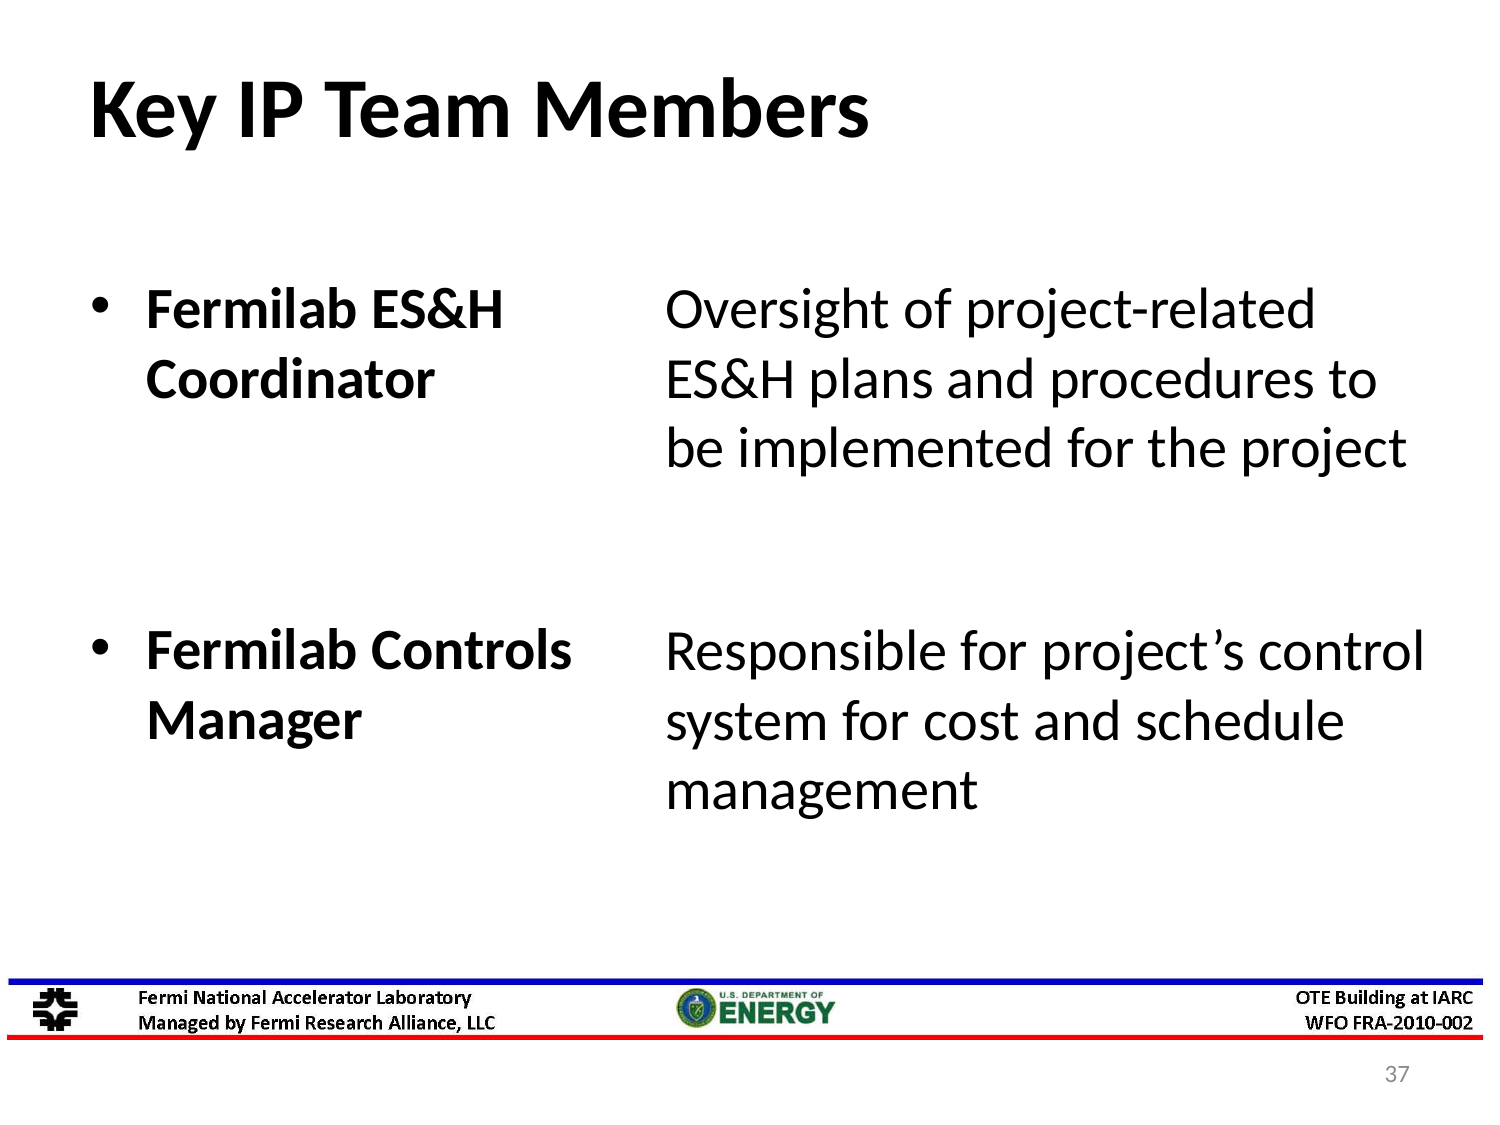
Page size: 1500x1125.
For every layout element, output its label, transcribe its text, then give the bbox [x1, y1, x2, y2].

list Oversight of project-related ES&H plans and procedures to be implemented for the project Responsible for project’s control system for cost and schedule management [650, 262, 1450, 925]
picture [0, 974, 1500, 1040]
list Fermilab ES&H Coordinator Fermilab Controls Manager [75, 262, 625, 973]
slide_number 37 [1074, 1049, 1425, 1103]
title Key IP Team Members [75, 45, 1425, 163]
